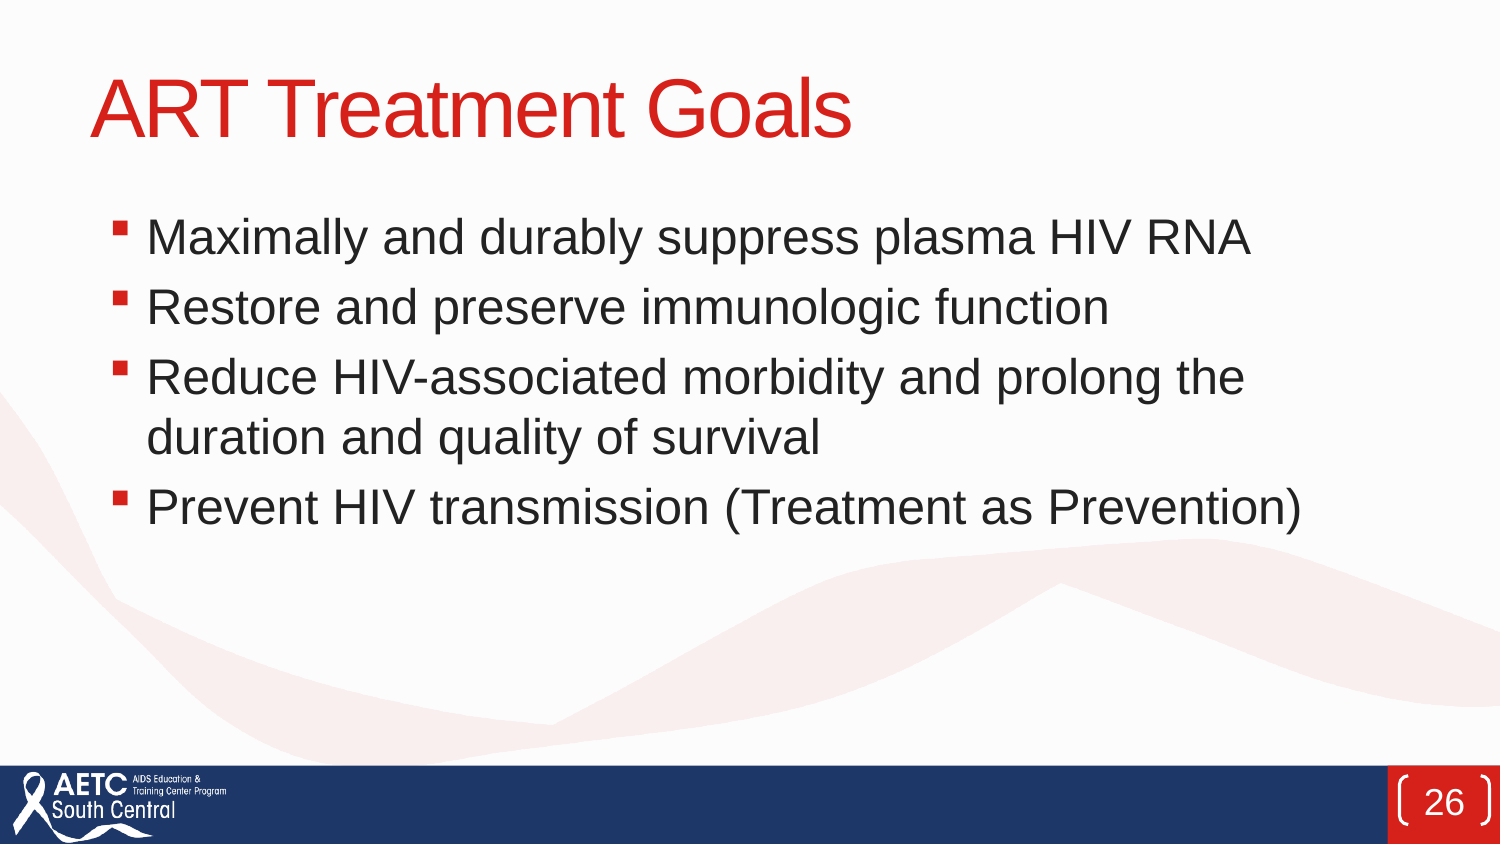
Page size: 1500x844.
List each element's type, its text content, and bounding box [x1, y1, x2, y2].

slide_number 26 [1397, 774, 1492, 827]
title ART Treatment Goals [75, 33, 1440, 175]
list Maximally and durably suppress plasma HIV RNA Restore and preserve immunologic function Reduce HIV-associated morbidity and prolong the duration and quality of survival Prevent HIV transmission (Treatment as Prevention) [75, 196, 1440, 735]
picture [12, 770, 227, 844]
